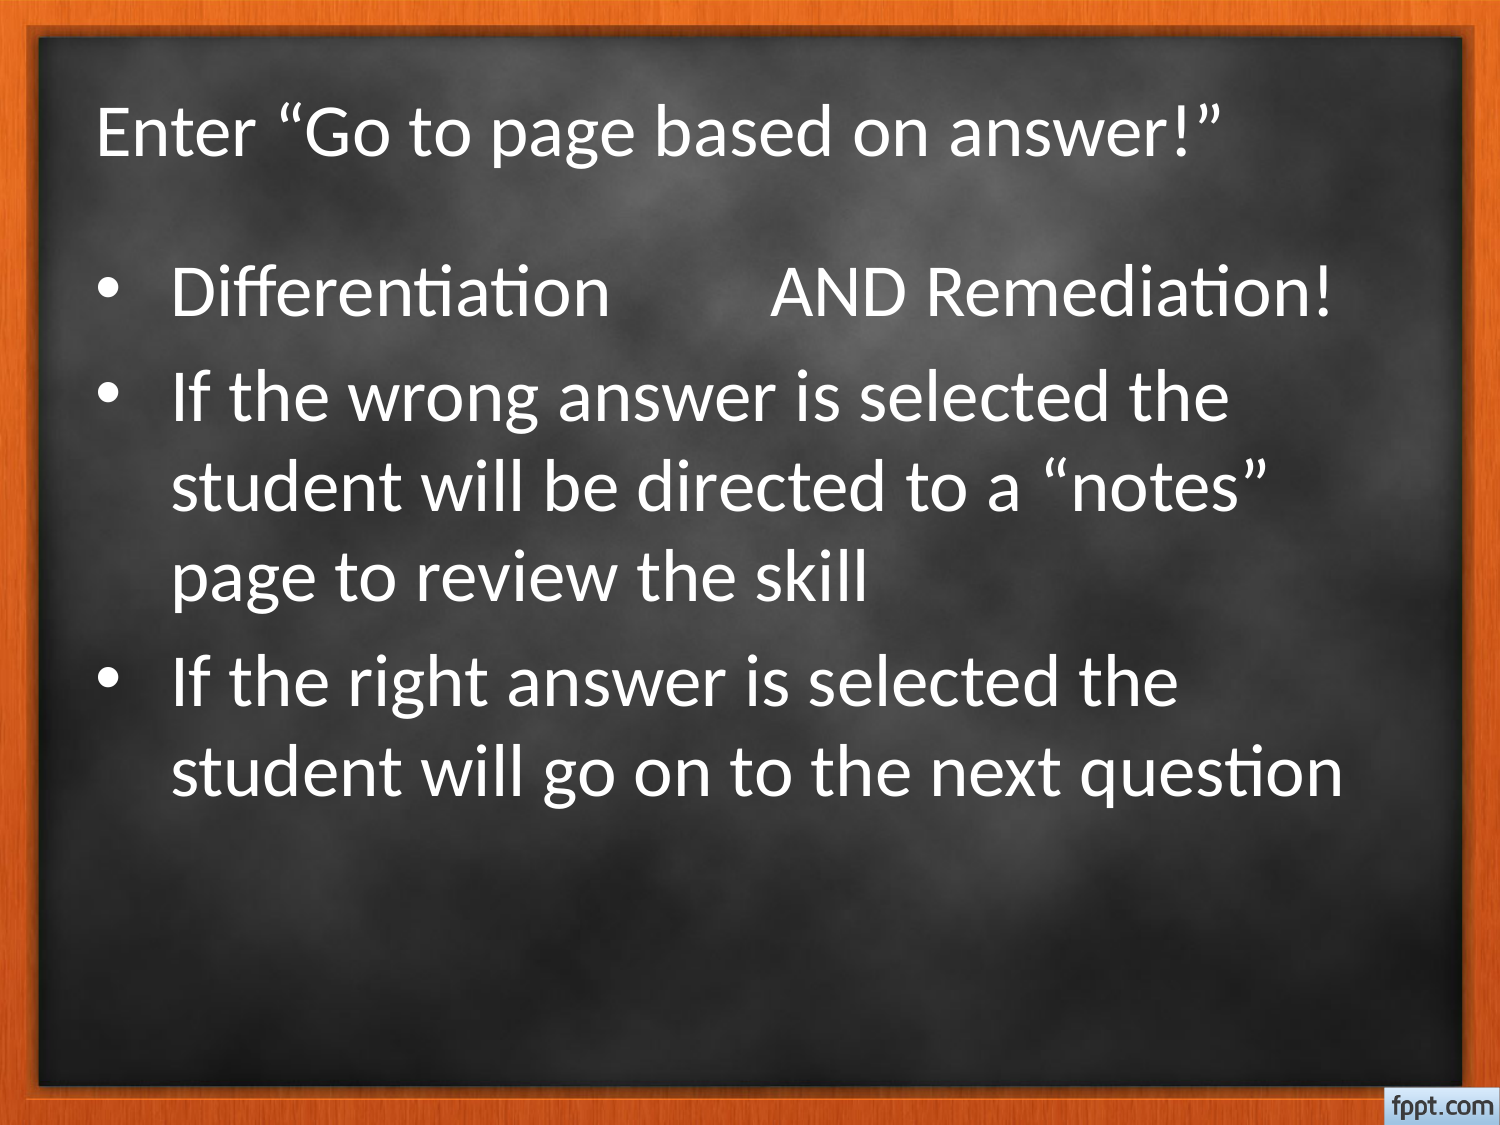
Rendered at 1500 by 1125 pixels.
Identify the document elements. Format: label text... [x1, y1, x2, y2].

list Differentiation AND Remediation! If the wrong answer is selected the student will be directed to a “notes” page to review the skill If the right answer is selected the student will go on to the next question [75, 231, 1425, 1005]
picture [0, 0, 1500, 1125]
title Enter “Go to page based on answer!” [75, 67, 1425, 185]
